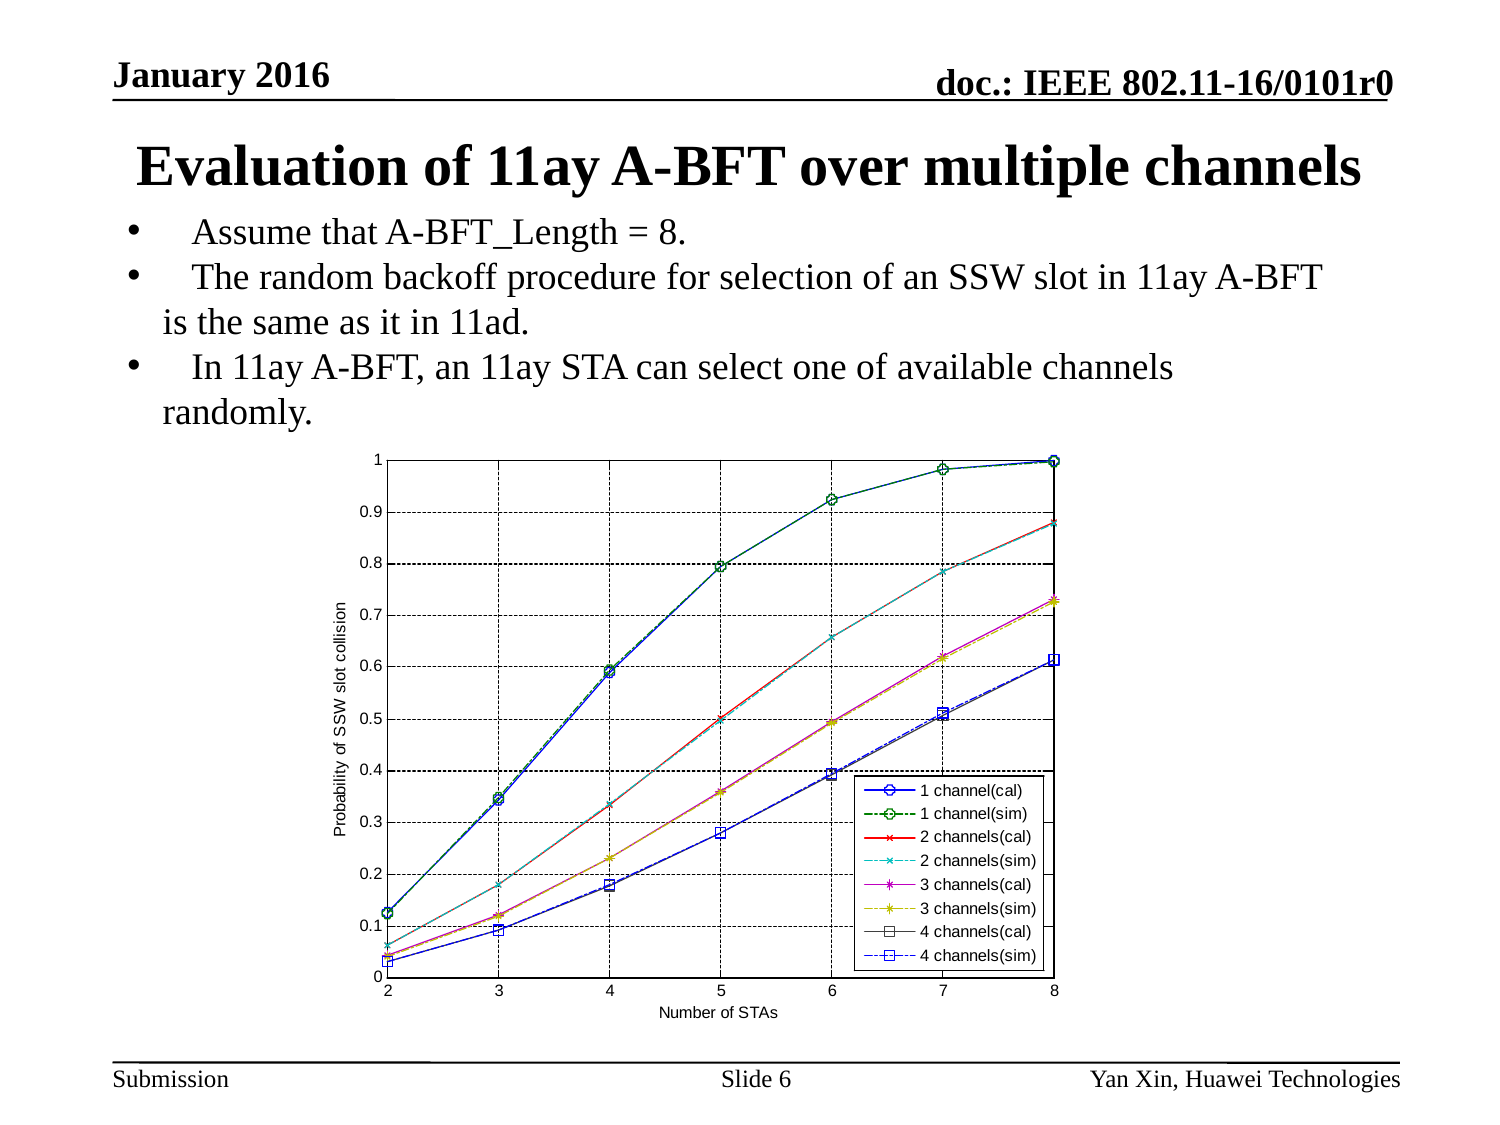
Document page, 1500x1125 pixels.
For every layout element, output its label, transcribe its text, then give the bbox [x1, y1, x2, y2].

slide_number Slide 6 [712, 1061, 800, 1123]
picture [274, 412, 1137, 1048]
footer Yan Xin, Huawei Technologies [878, 1061, 1402, 1093]
title Evaluation of 11ay A-BFT over multiple channels [112, 112, 1388, 213]
text_box Assume that A-BFT_Length = 8. The random backoff procedure for selection of an SSW slot in 11ay A-BFT is the same as it in 11ad. In 11ay A-BFT, an 11ay STA can select one of available channels randomly. [112, 199, 1344, 440]
